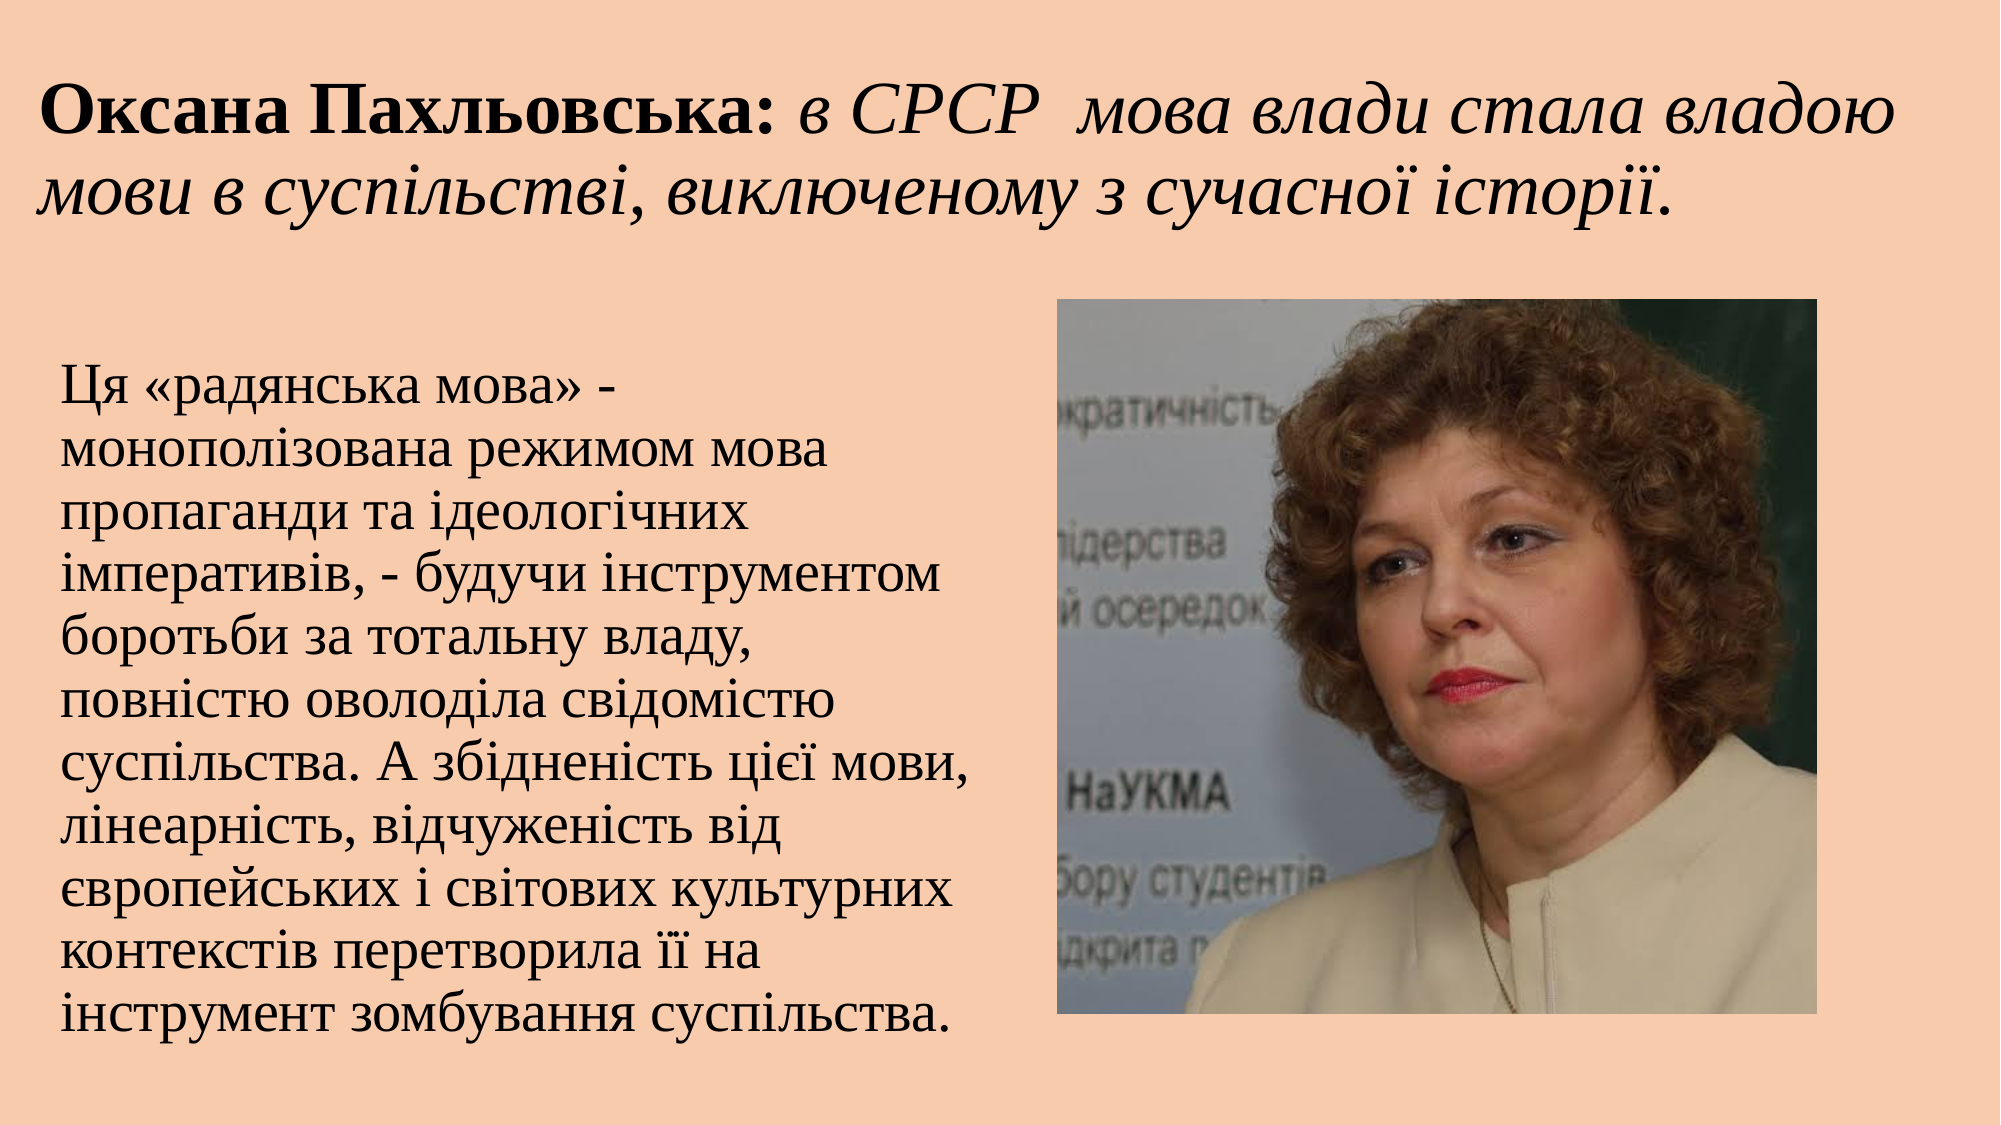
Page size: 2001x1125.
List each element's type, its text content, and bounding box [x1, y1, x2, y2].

title Оксана Пахльовська: в СРСР мова влади стала владою мови в суспільстві, виключеному з сучасної історії. [23, 36, 1932, 264]
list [1057, 299, 1817, 1014]
list Ця «радянська мова» - монополізована режимом мова пропаганди та ідеологічних імперативів, - будучи інструментом боротьби за тотальну владу, повністю оволоділа свідомістю суспільства. А збідненість цієї мови, лінеарність, відчуженість від європейських і світових культурних контекстів перетворила її на інструмент зомбування суспільства. [45, 345, 1000, 1089]
